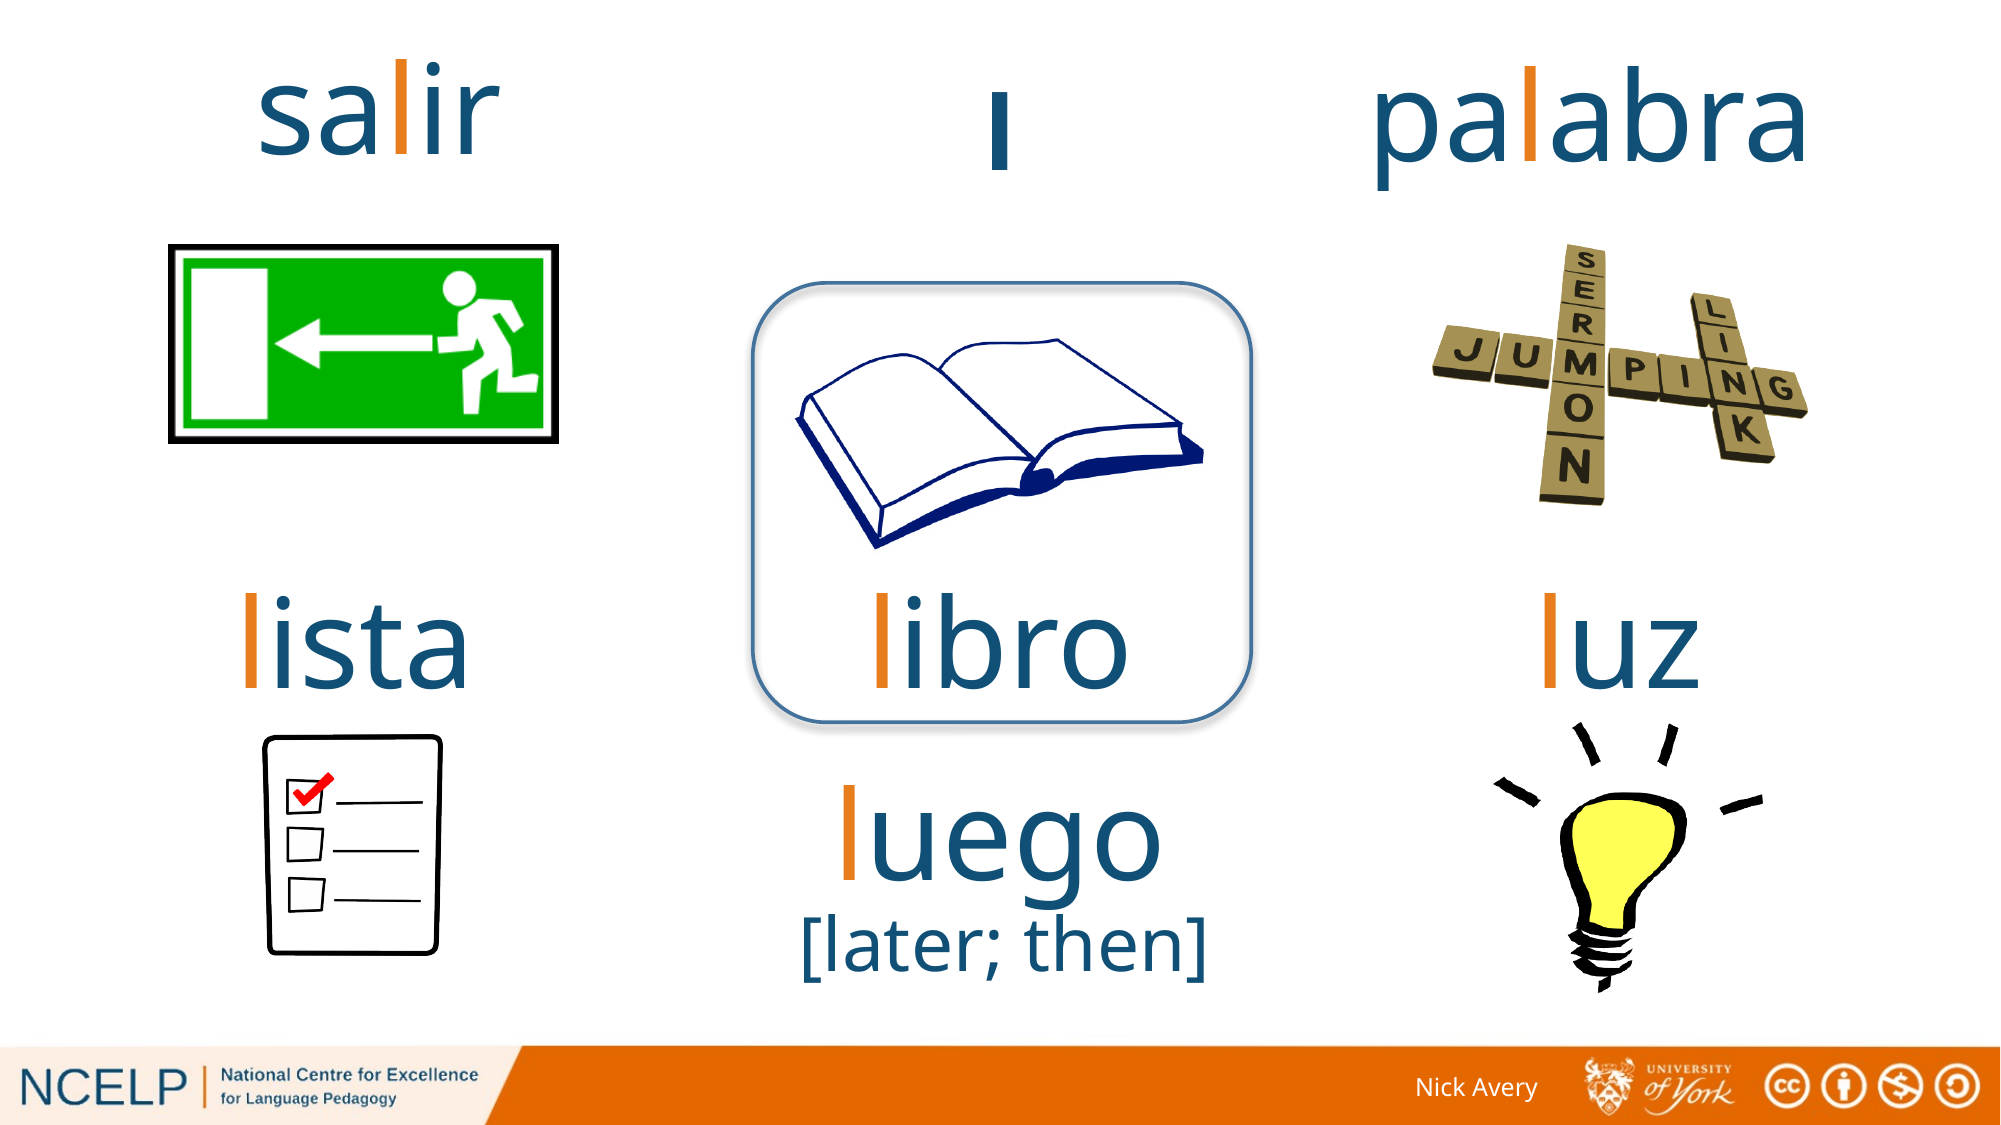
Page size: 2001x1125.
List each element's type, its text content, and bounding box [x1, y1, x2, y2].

text_box Nick Avery [1400, 1064, 1967, 1109]
picture [0, 0, 2001, 1125]
text_box palabra [1352, 29, 1903, 194]
text_box lista [220, 555, 506, 721]
text_box [later; then] [757, 889, 1252, 994]
text_box libro [836, 556, 1164, 721]
text_box luego [771, 748, 1229, 889]
text_box salir [240, 21, 532, 187]
text_box luz [1498, 555, 1739, 721]
title l [137, 72, 1863, 291]
text_box [751, 281, 1253, 724]
